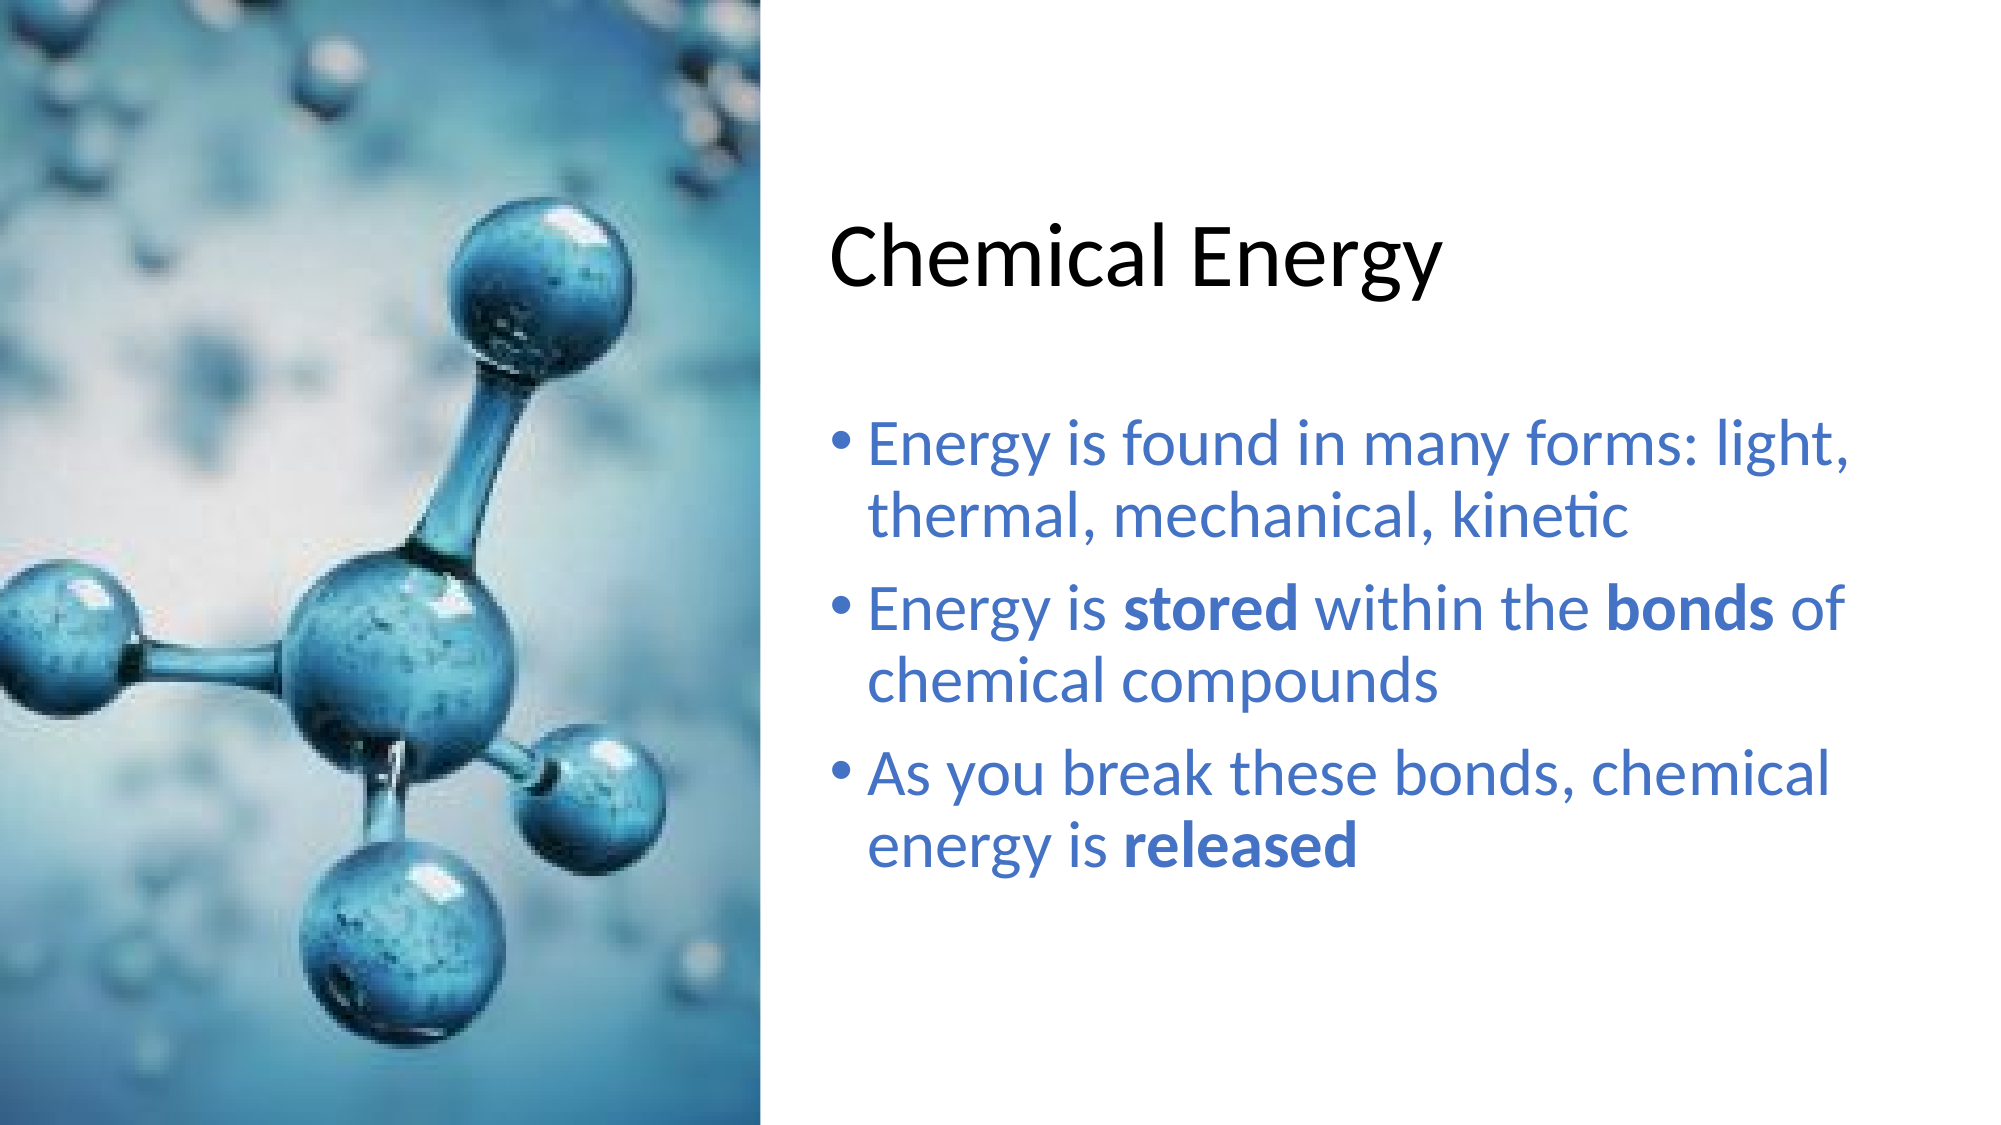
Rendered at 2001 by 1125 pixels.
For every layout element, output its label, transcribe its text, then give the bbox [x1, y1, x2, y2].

title Chemical Energy [814, 103, 1895, 315]
picture [0, 0, 761, 1125]
list Energy is found in many forms: light, thermal, mechanical, kinetic Energy is stored within the bonds of chemical compounds As you break these bonds, chemical energy is released [814, 399, 1895, 1021]
